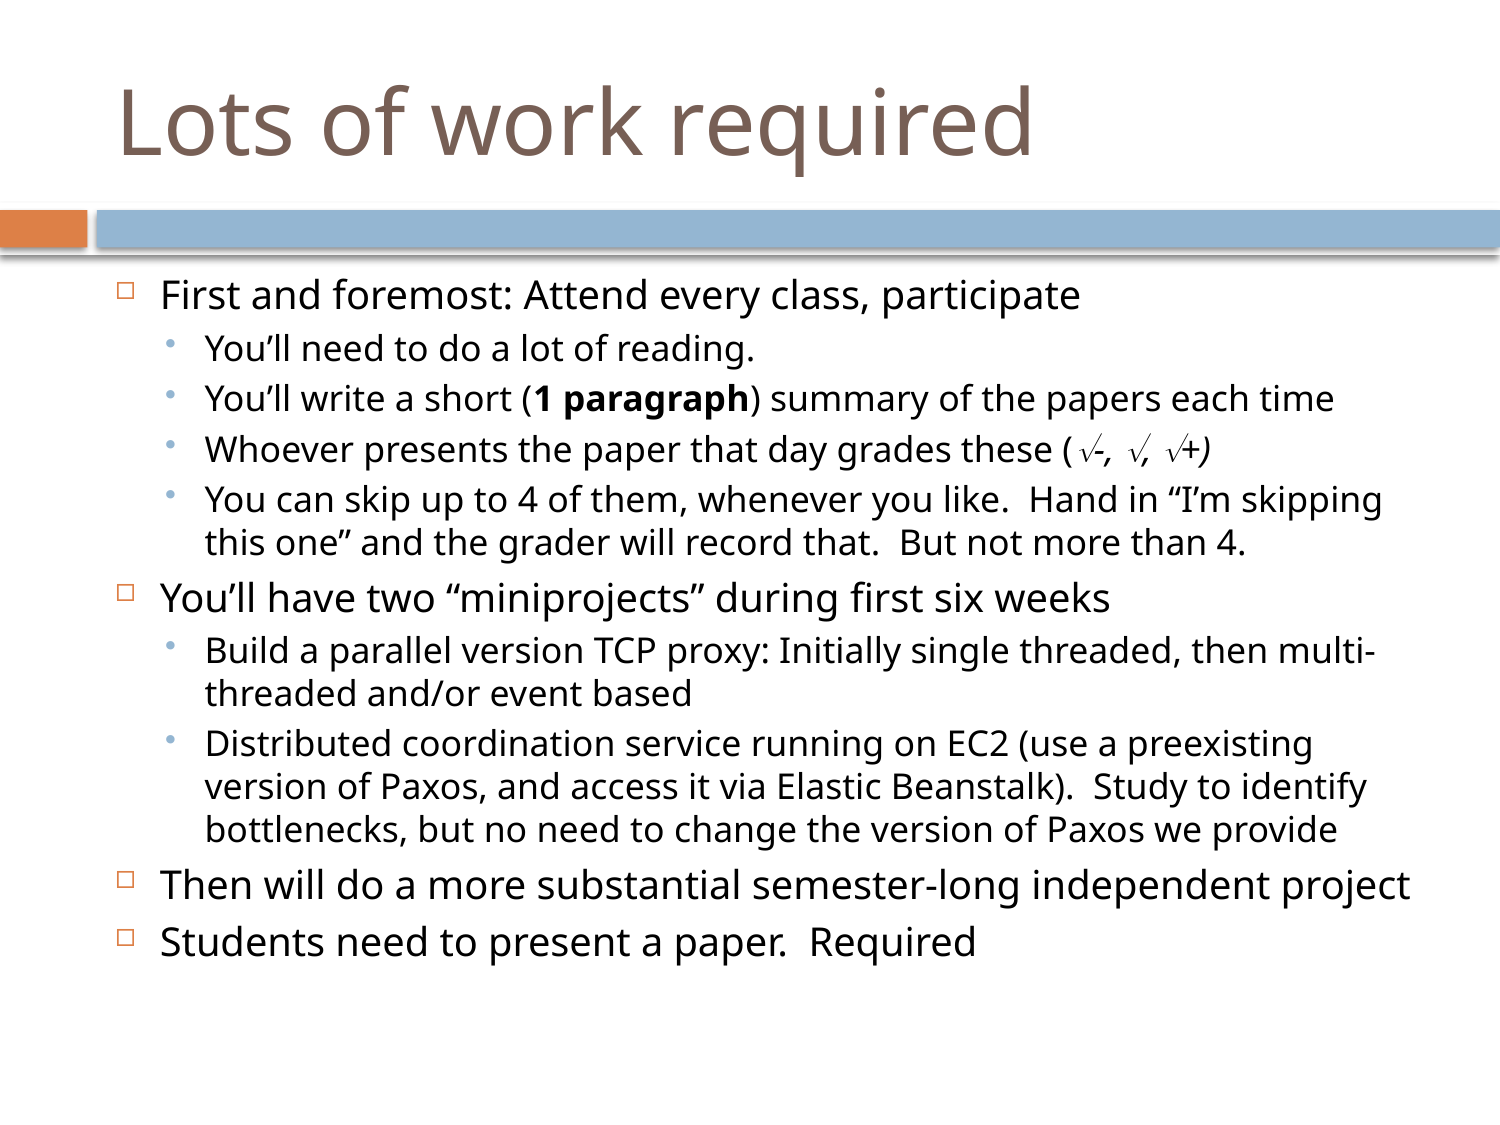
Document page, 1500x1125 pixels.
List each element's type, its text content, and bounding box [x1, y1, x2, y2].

list First and foremost: Attend every class, participate You’ll need to do a lot of reading. You’ll write a short (1 paragraph) summary of the papers each time Whoever presents the paper that day grades these (-, , +) You can skip up to 4 of them, whenever you like. Hand in “I’m skipping this one” and the grader will record that. But not more than 4. You’ll have two “miniprojects” during first six weeks Build a parallel version TCP proxy: Initially single threaded, then multi-threaded and/or event based Distributed coordination service running on EC2 (use a preexisting version of Paxos, and access it via Elastic Beanstalk). Study to identify bottlenecks, but no need to change the version of Paxos we provide Then will do a more substantial semester-long independent project Students need to present a paper. Required [100, 262, 1438, 1000]
title Lots of work required [100, 37, 1438, 200]
